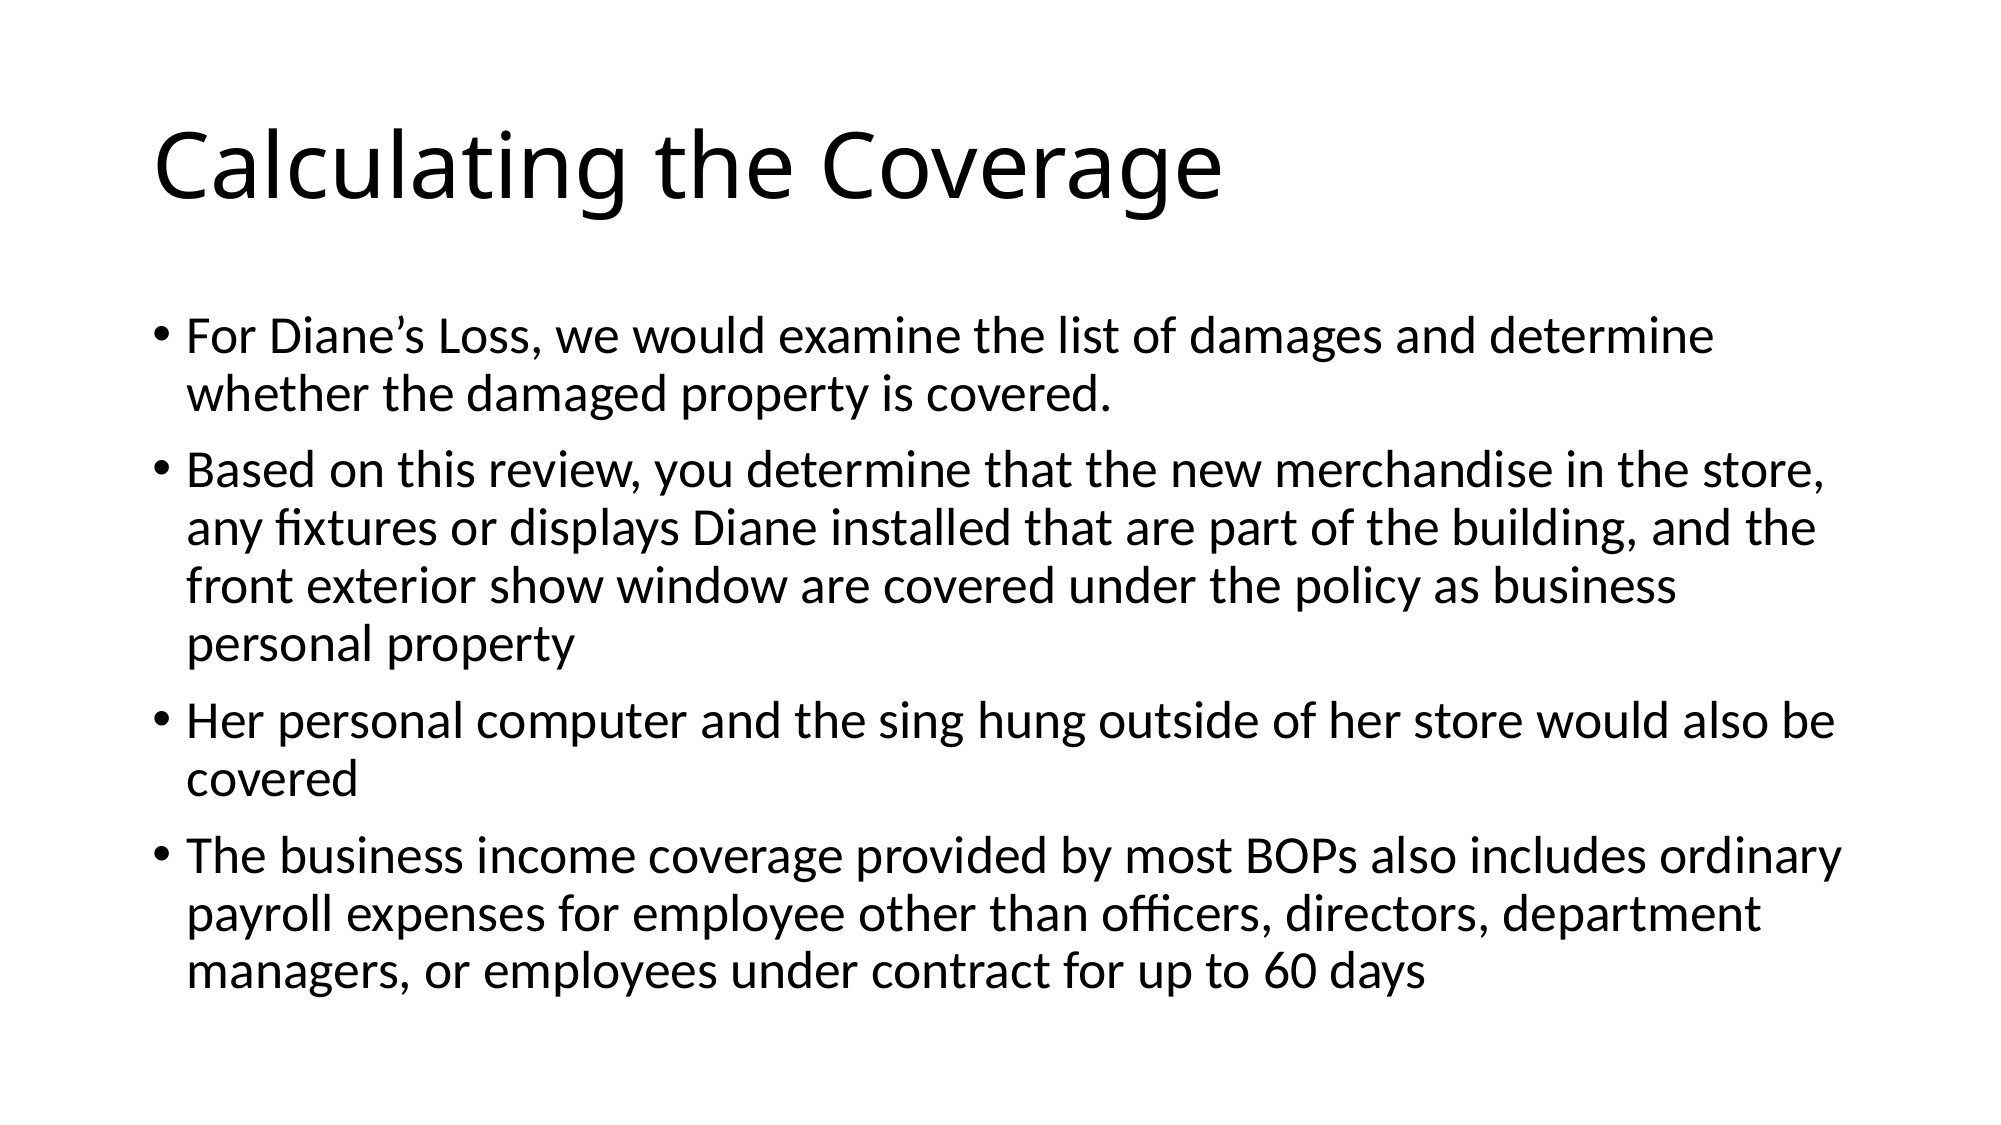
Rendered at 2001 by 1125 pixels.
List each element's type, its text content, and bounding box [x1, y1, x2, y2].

list For Diane’s Loss, we would examine the list of damages and determine whether the damaged property is covered. Based on this review, you determine that the new merchandise in the store, any fixtures or displays Diane installed that are part of the building, and the front exterior show window are covered under the policy as business personal property Her personal computer and the sing hung outside of her store would also be covered The business income coverage provided by most BOPs also includes ordinary payroll expenses for employee other than officers, directors, department managers, or employees under contract for up to 60 days [137, 299, 1863, 1014]
title Calculating the Coverage [137, 59, 1863, 278]
